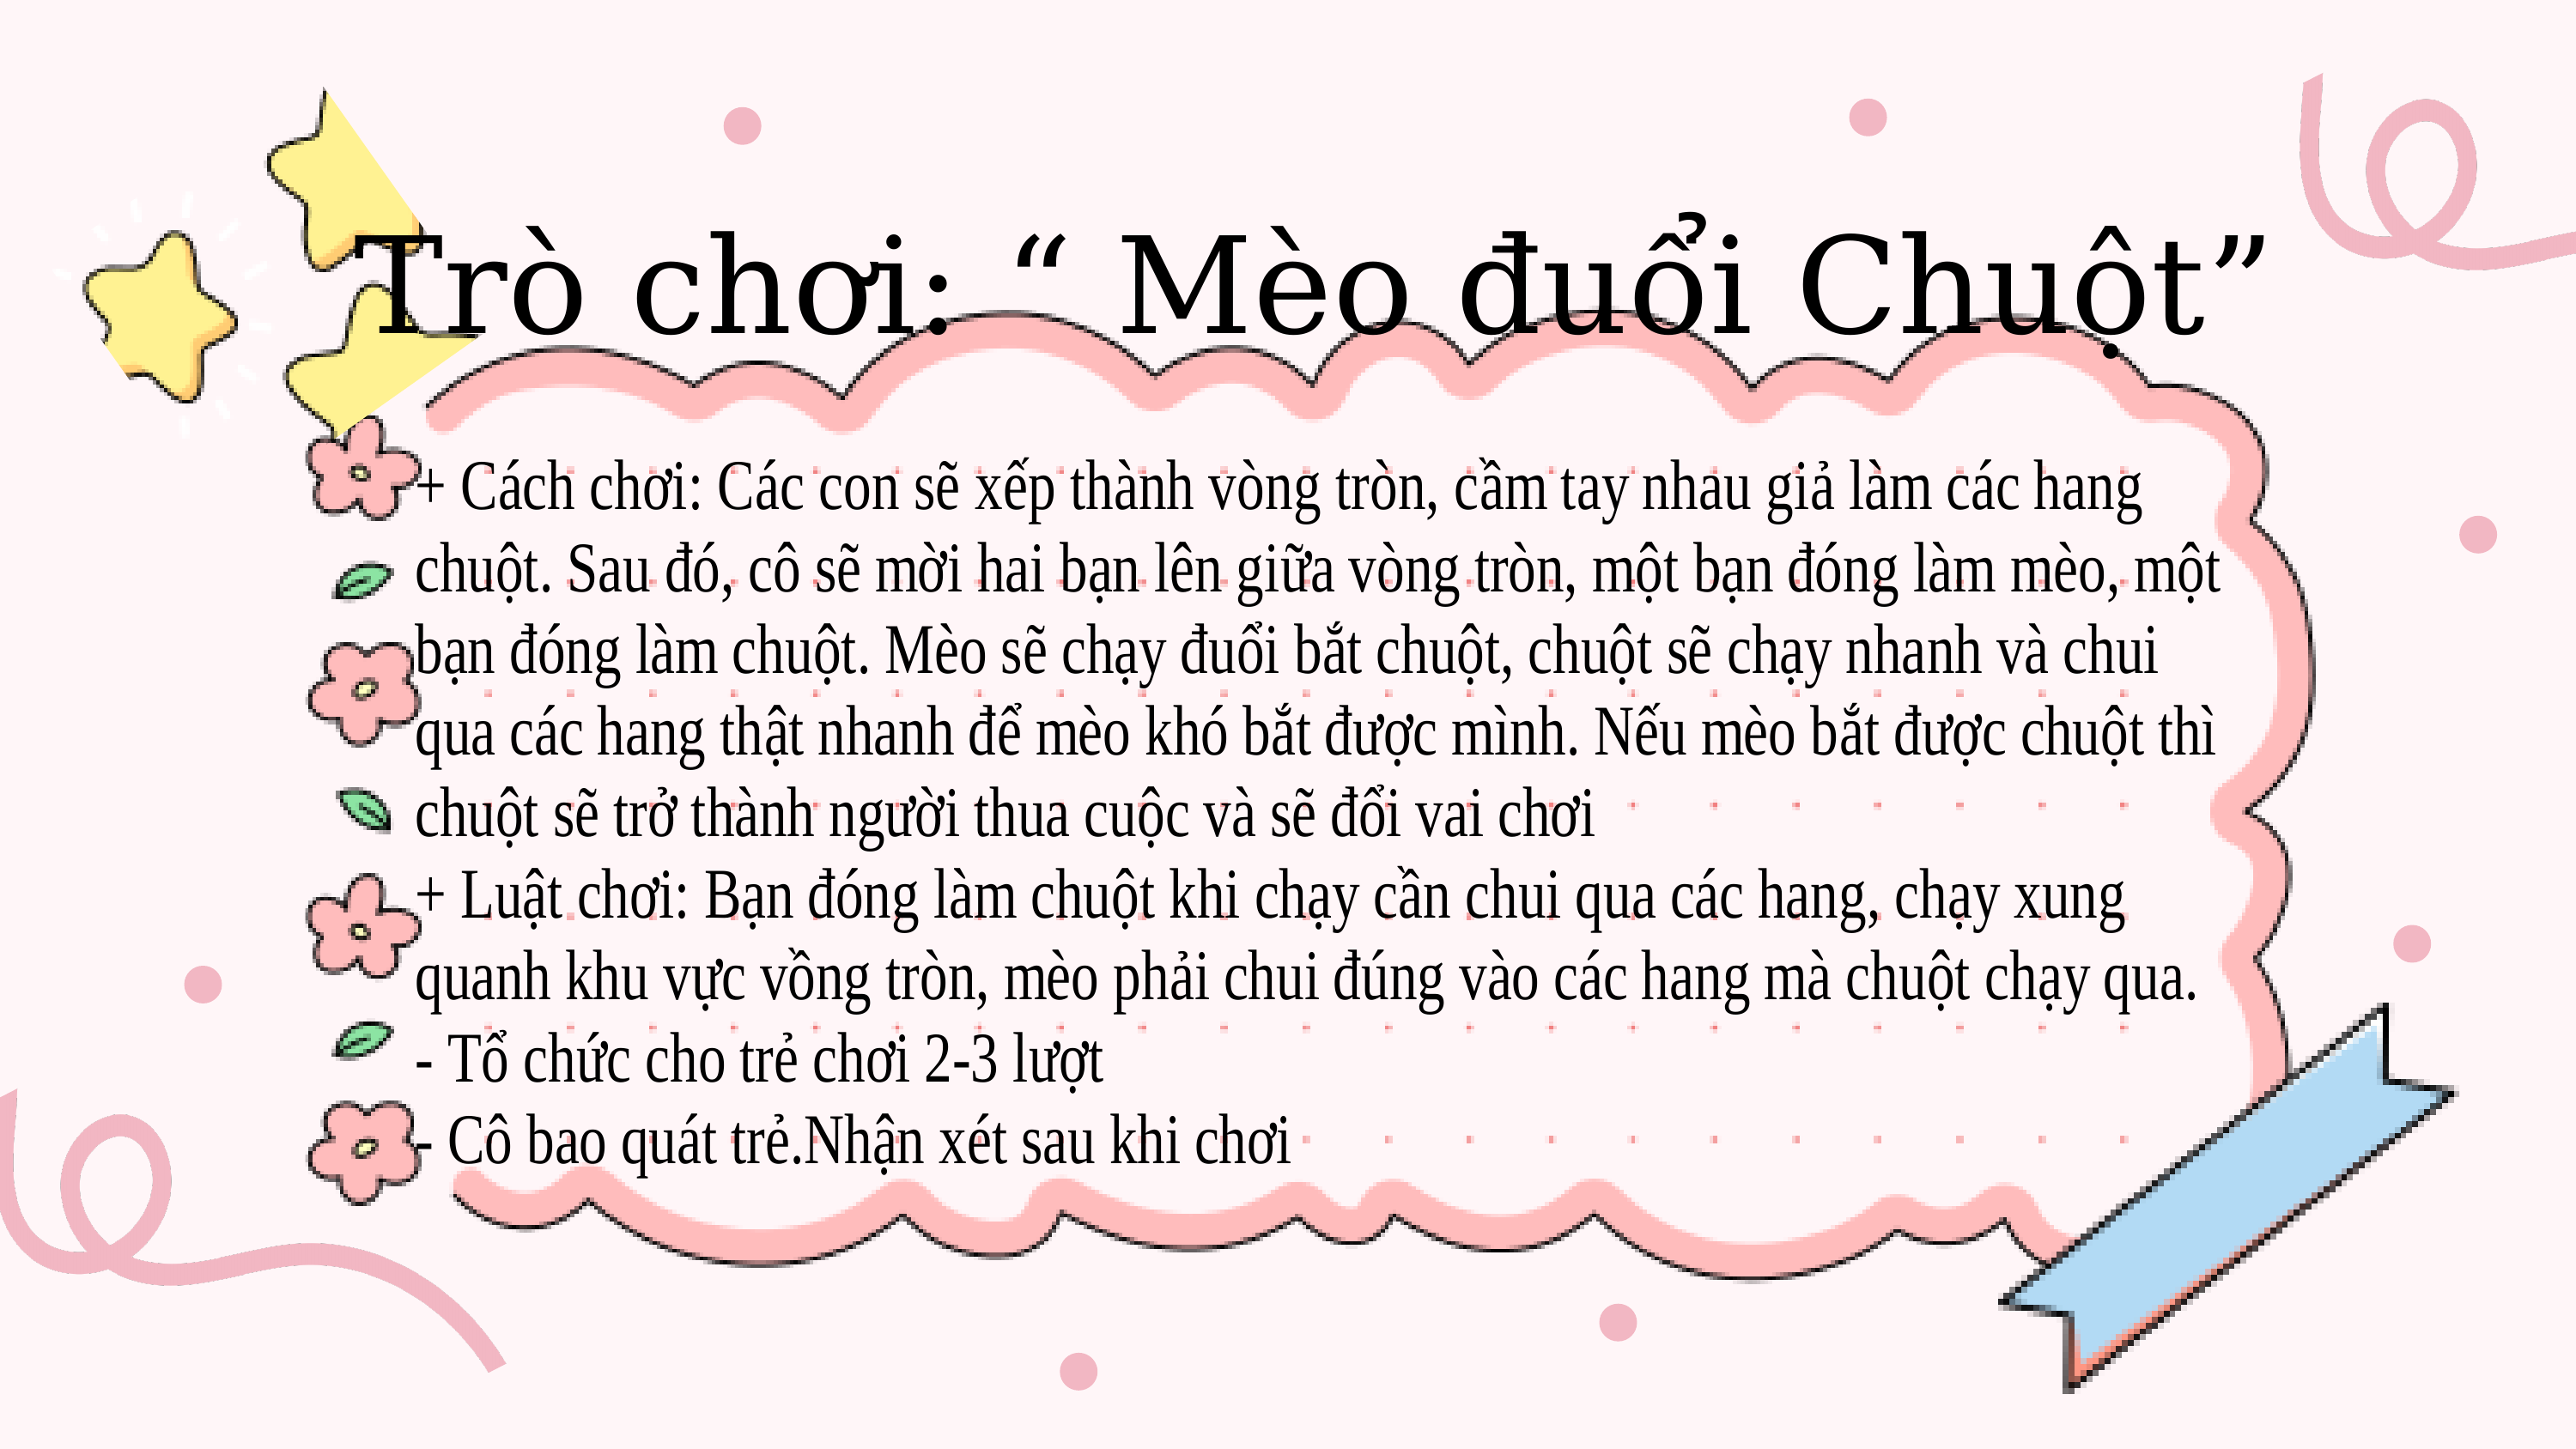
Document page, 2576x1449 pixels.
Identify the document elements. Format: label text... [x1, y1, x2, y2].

text_box [1998, 1003, 2460, 1394]
text_box [472, 1190, 1998, 1304]
text_box [46, 72, 446, 516]
text_box Trò chơi: “ Mèo đuổi Chuột” [351, 172, 2278, 361]
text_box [723, 106, 762, 145]
text_box [2128, 0, 2576, 591]
picture [415, 445, 2222, 1180]
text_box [1060, 1352, 1098, 1391]
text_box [2393, 925, 2432, 963]
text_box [1849, 98, 1887, 136]
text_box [1599, 1303, 1637, 1342]
text_box [426, 408, 2097, 442]
text_box [305, 361, 2324, 1070]
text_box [184, 965, 222, 1004]
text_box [2458, 515, 2498, 554]
text_box [0, 925, 550, 1449]
